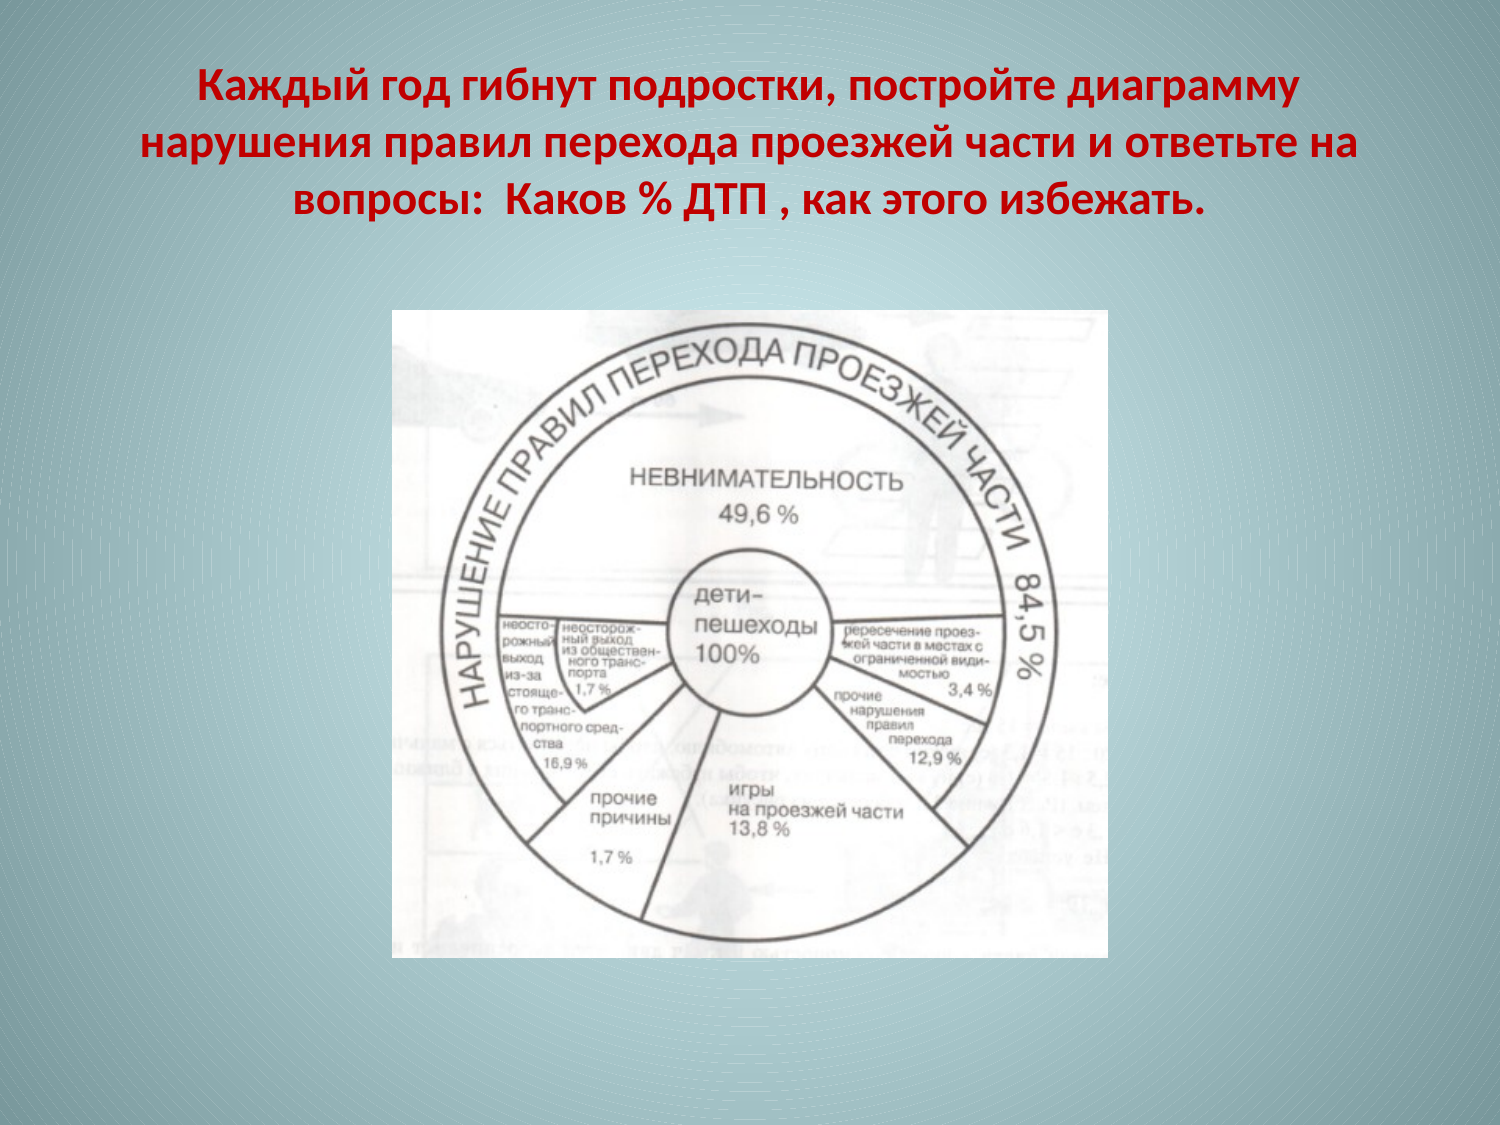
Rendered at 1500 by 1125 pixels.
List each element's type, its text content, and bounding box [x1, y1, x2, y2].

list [391, 309, 1108, 958]
title Каждый год гибнут подростки, постройте диаграмму нарушения правил перехода проезжей части и ответьте на вопросы: Каков % ДТП , как этого избежать. [75, 45, 1425, 233]
